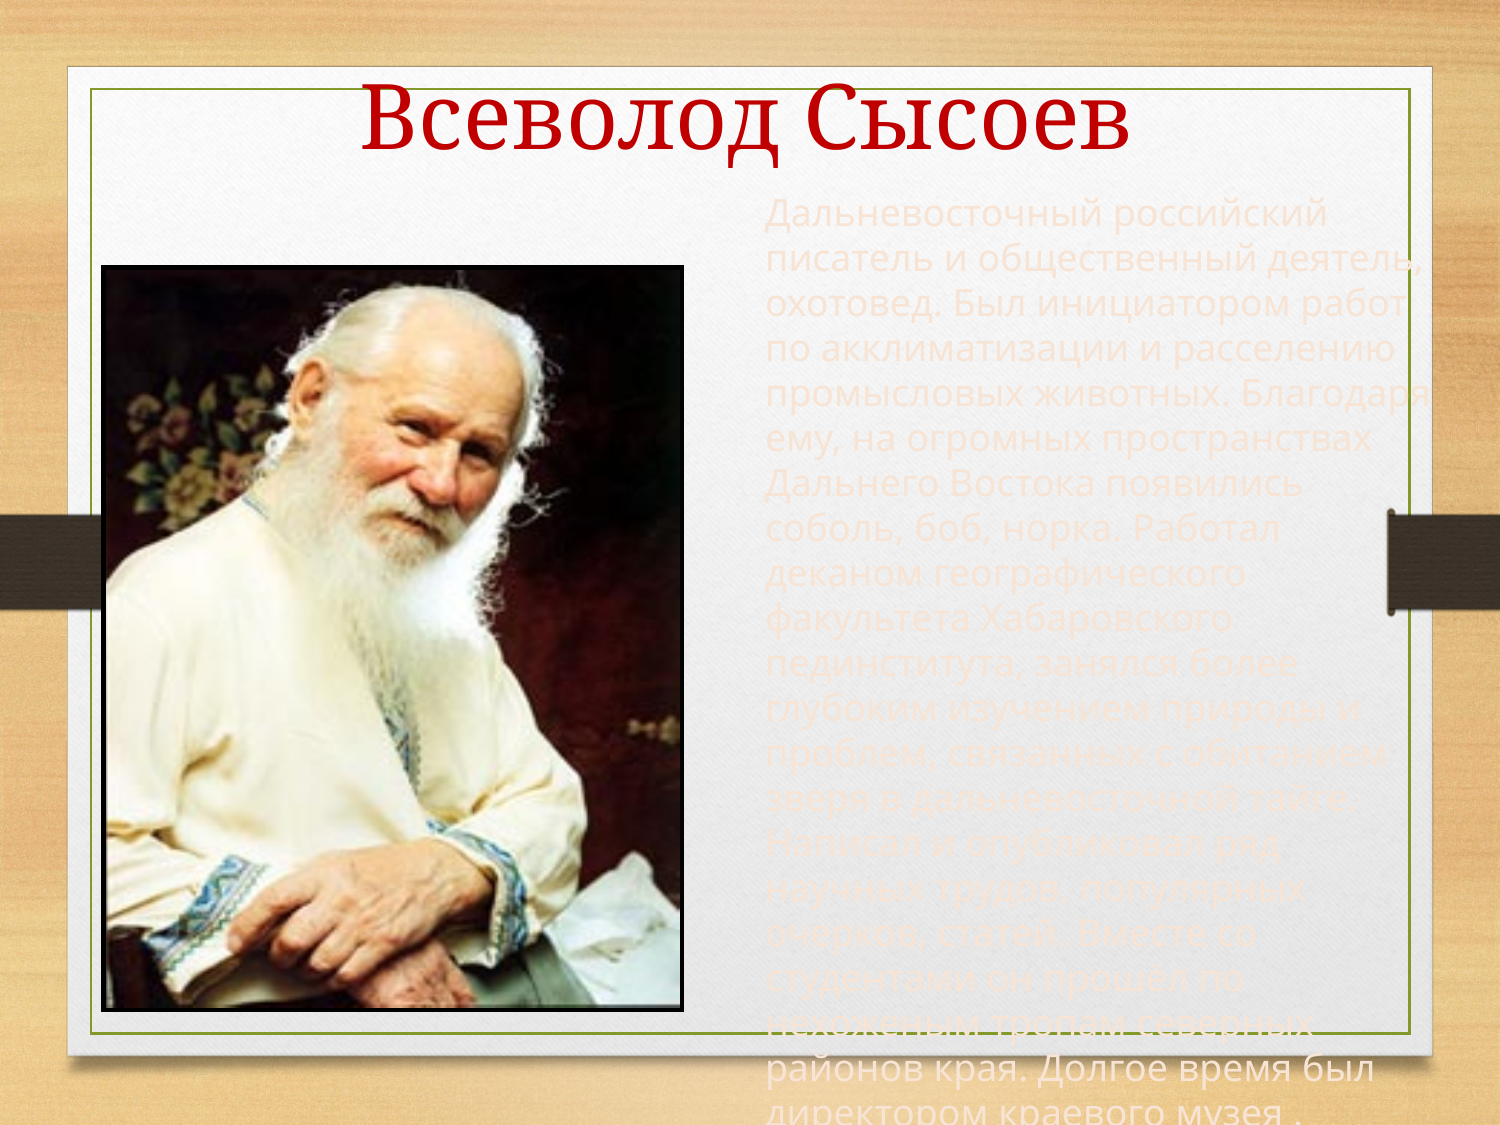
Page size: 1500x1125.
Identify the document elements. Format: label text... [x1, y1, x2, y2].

title Всеволод Сысоев [35, 50, 1460, 175]
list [105, 269, 680, 1008]
list Дальневосточный российский писатель и общественный деятель, охотовед. Был инициатором работ по акклиматизации и расселению промысловых животных. Благодаря ему, на огромных пространствах Дальнего Востока появились соболь, боб, норка. Работал деканом географического факультета Хабаровского пединститута, занялся более глубоким изучением природы и проблем, связанных с обитанием зверя в дальневосточной тайге. Написал и опубликовал ряд научных трудов, популярных очерков, статей. Вместе со студентами он прошёл по нехоженым тропам северных районов края. Долгое время был директором краевого музея . [750, 181, 1460, 1102]
picture [0, 0, 1500, 1125]
